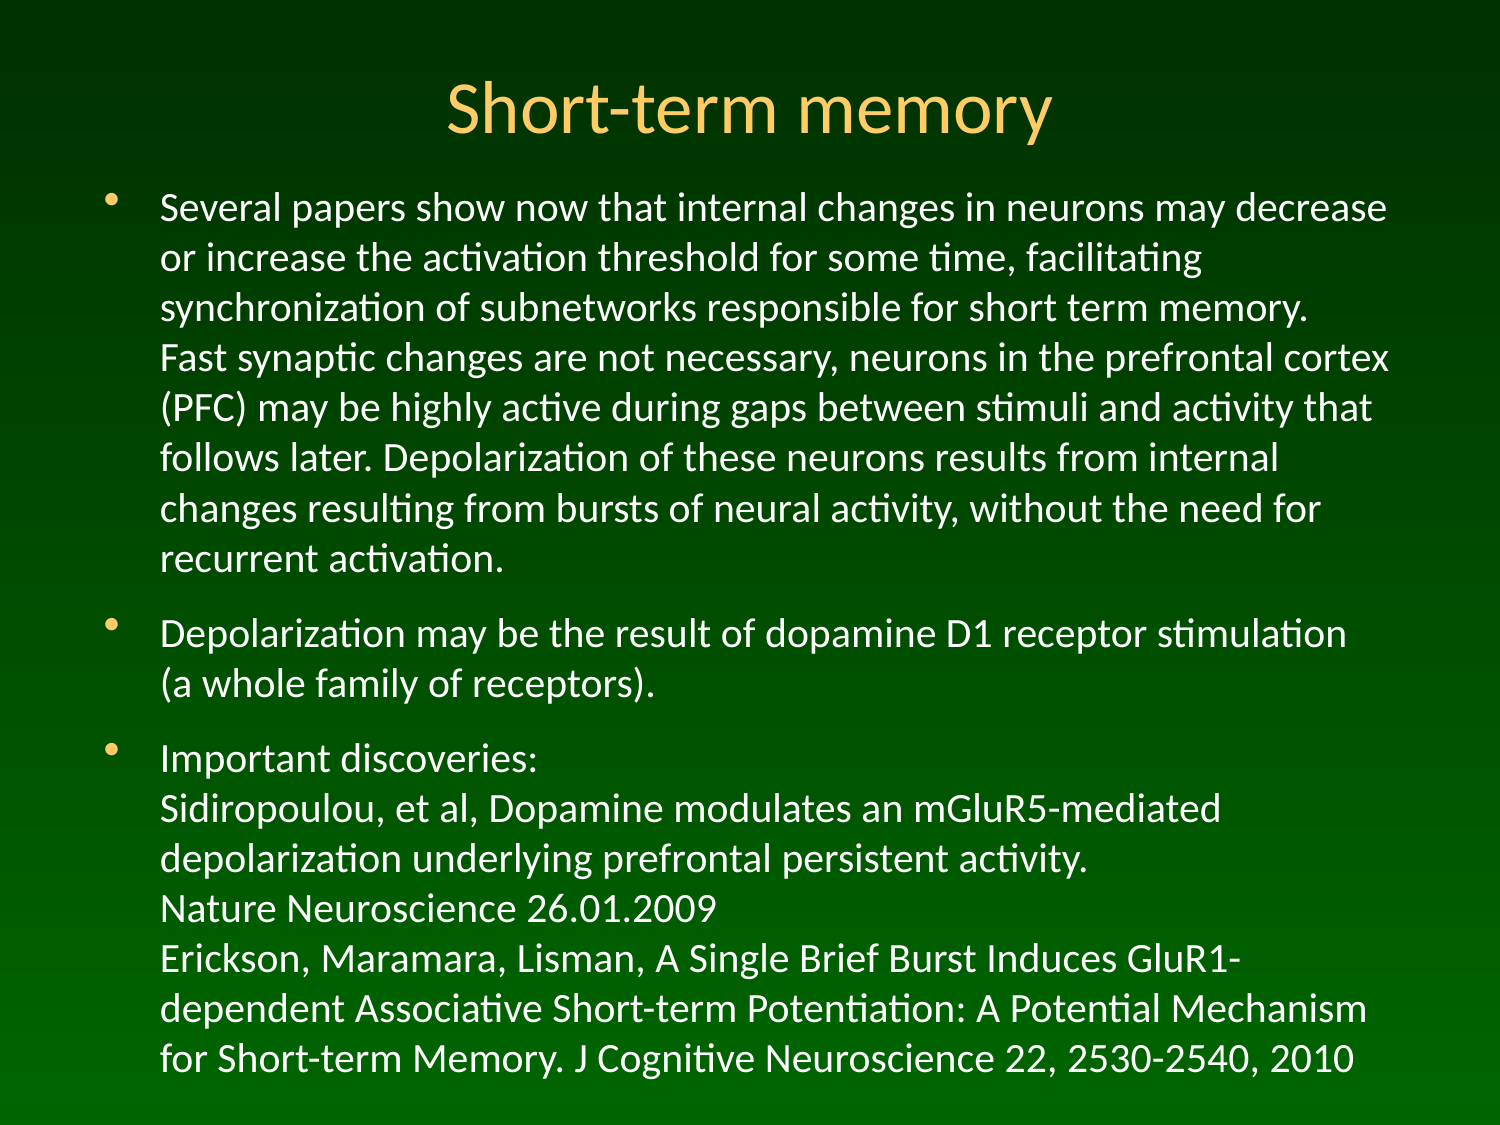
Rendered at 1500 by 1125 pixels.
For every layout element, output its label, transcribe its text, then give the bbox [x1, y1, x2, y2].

list Several papers show now that internal changes in neurons may decrease or increase the activation threshold for some time, facilitating synchronization of subnetworks responsible for short term memory. Fast synaptic changes are not necessary, neurons in the prefrontal cortex (PFC) may be highly active during gaps between stimuli and activity that follows later. Depolarization of these neurons results from internal changes resulting from bursts of neural activity, without the need for recurrent activation. Depolarization may be the result of dopamine D1 receptor stimulation (a whole family of receptors). Important discoveries: Sidiropoulou, et al, Dopamine modulates an mGluR5-mediated depolarization underlying prefrontal persistent activity. Nature Neuroscience 26.01.2009 Erickson, Maramara, Lisman, A Single Brief Burst Induces GluR1-dependent Associative Short-term Potentiation: A Potential Mechanism for Short-term Memory. J Cognitive Neuroscience 22, 2530-2540, 2010 [88, 172, 1436, 1094]
title Short-term memory [112, 57, 1388, 151]
